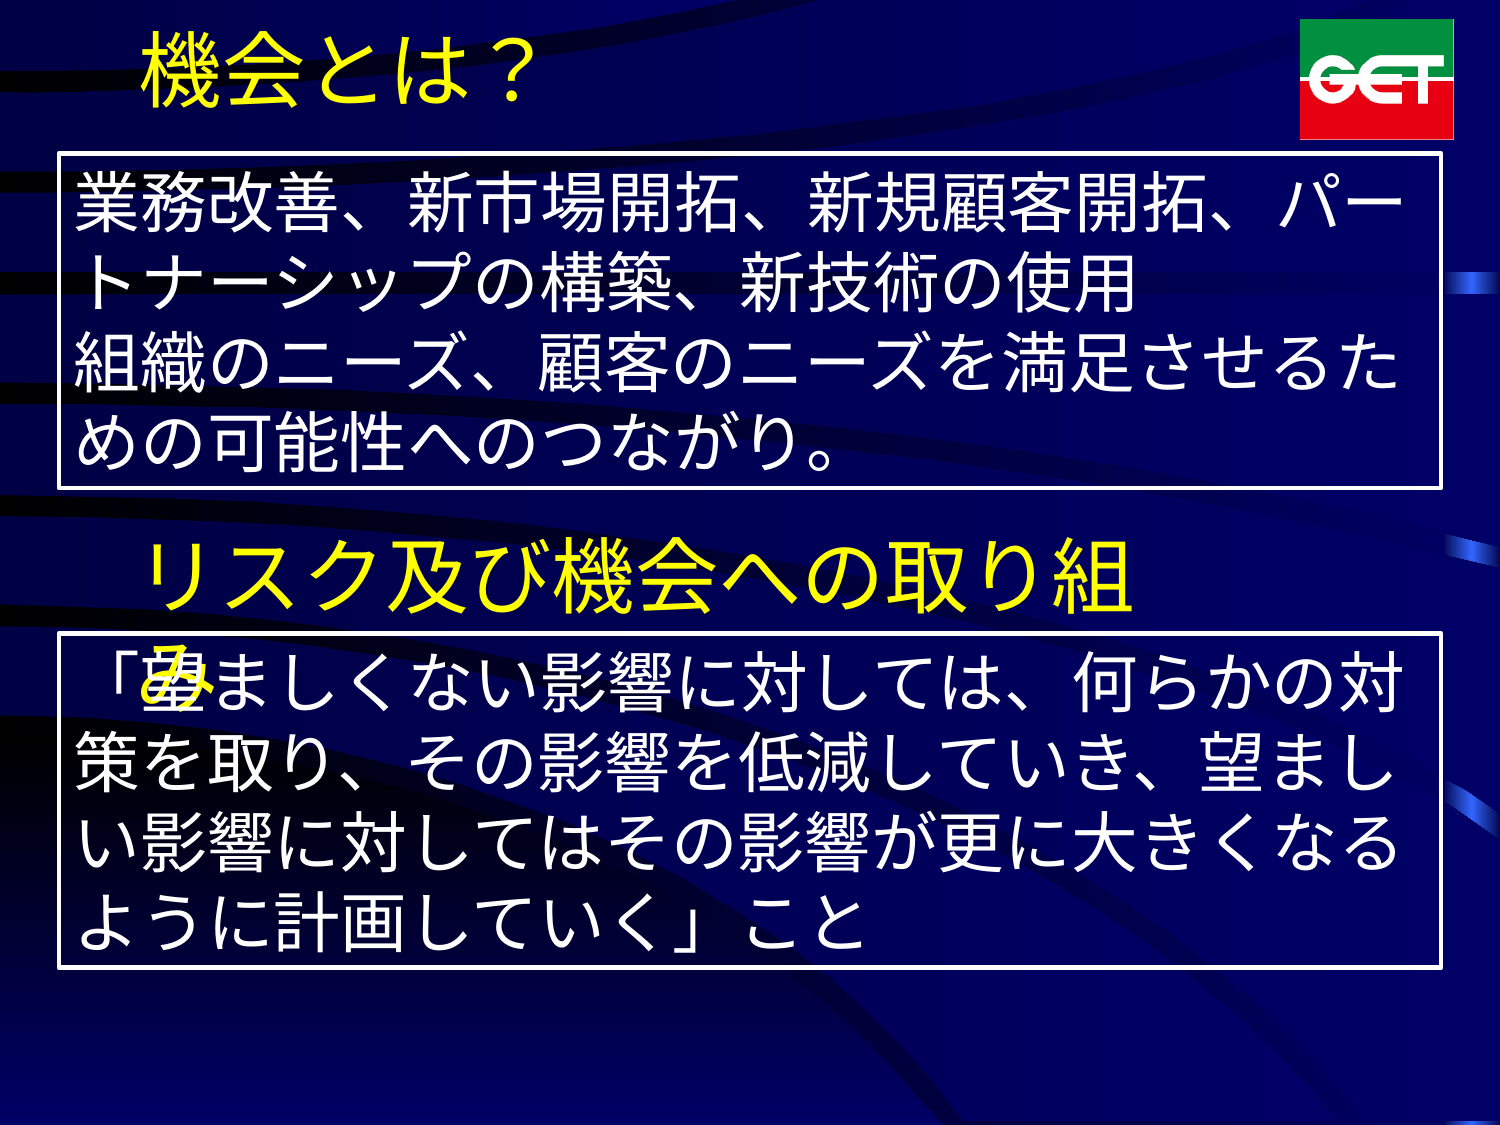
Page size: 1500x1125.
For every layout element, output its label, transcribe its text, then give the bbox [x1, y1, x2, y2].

text_box 業務改善、新市場開拓、新規顧客開拓、パートナーシップの構築、新技術の使用 組織のニーズ、顧客のニーズを満足させるための可能性へのつながり。 [58, 153, 1442, 488]
picture [1300, 19, 1454, 140]
text_box 機会とは？ [123, 10, 1052, 126]
text_box リスク及び機会への取り組み [121, 517, 1187, 633]
text_box 「望ましくない影響に対しては、何らかの対策を取り、その影響を低減していき、望ましい影響に対してはその影響が更に大きくなるように計画していく」こと [58, 633, 1442, 968]
